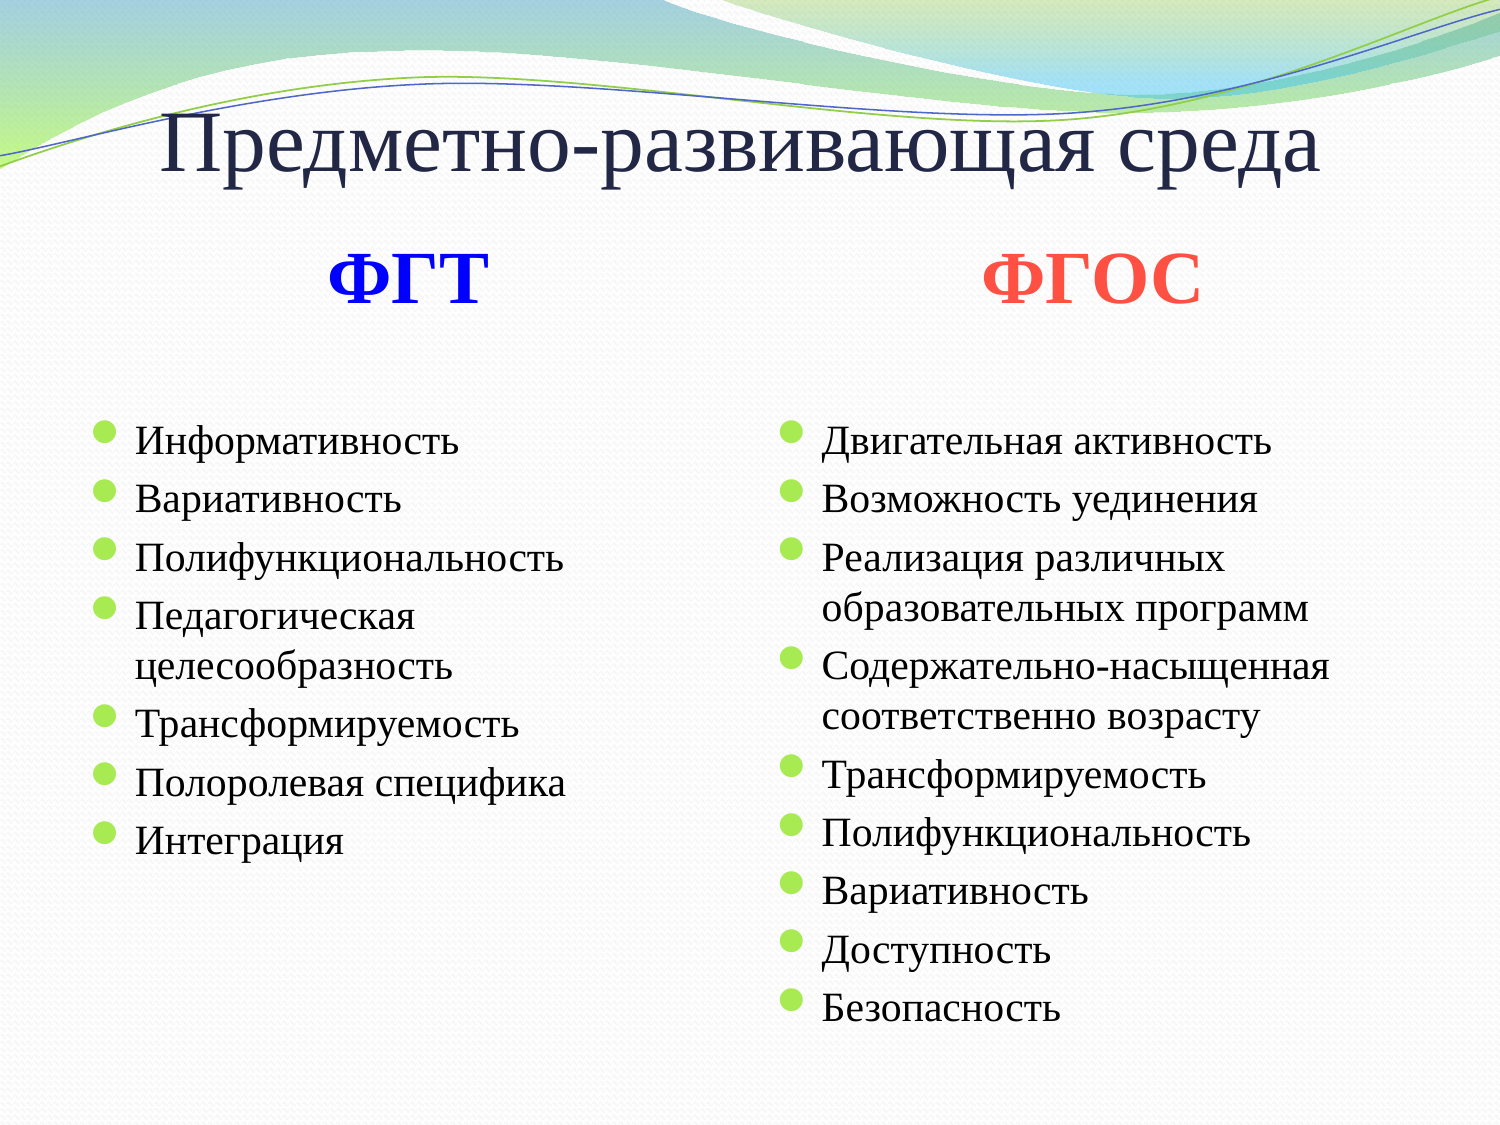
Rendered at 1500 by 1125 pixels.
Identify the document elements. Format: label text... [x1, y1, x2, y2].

text_box ФГТ [76, 219, 740, 328]
title Предметно-развивающая среда [76, 1, 1427, 189]
list Информативность Вариативность Полифункциональность Педагогическая целесообразность Трансформируемость Полоролевая специфика Интеграция [75, 412, 738, 1044]
text_box ФГОС [761, 219, 1425, 328]
list Двигательная активность Возможность уединения Реализация различных образовательных программ Содержательно-насыщенная соответственно возрасту Трансформируемость Полифункциональность Вариативность Доступность Безопасность [761, 412, 1425, 1044]
